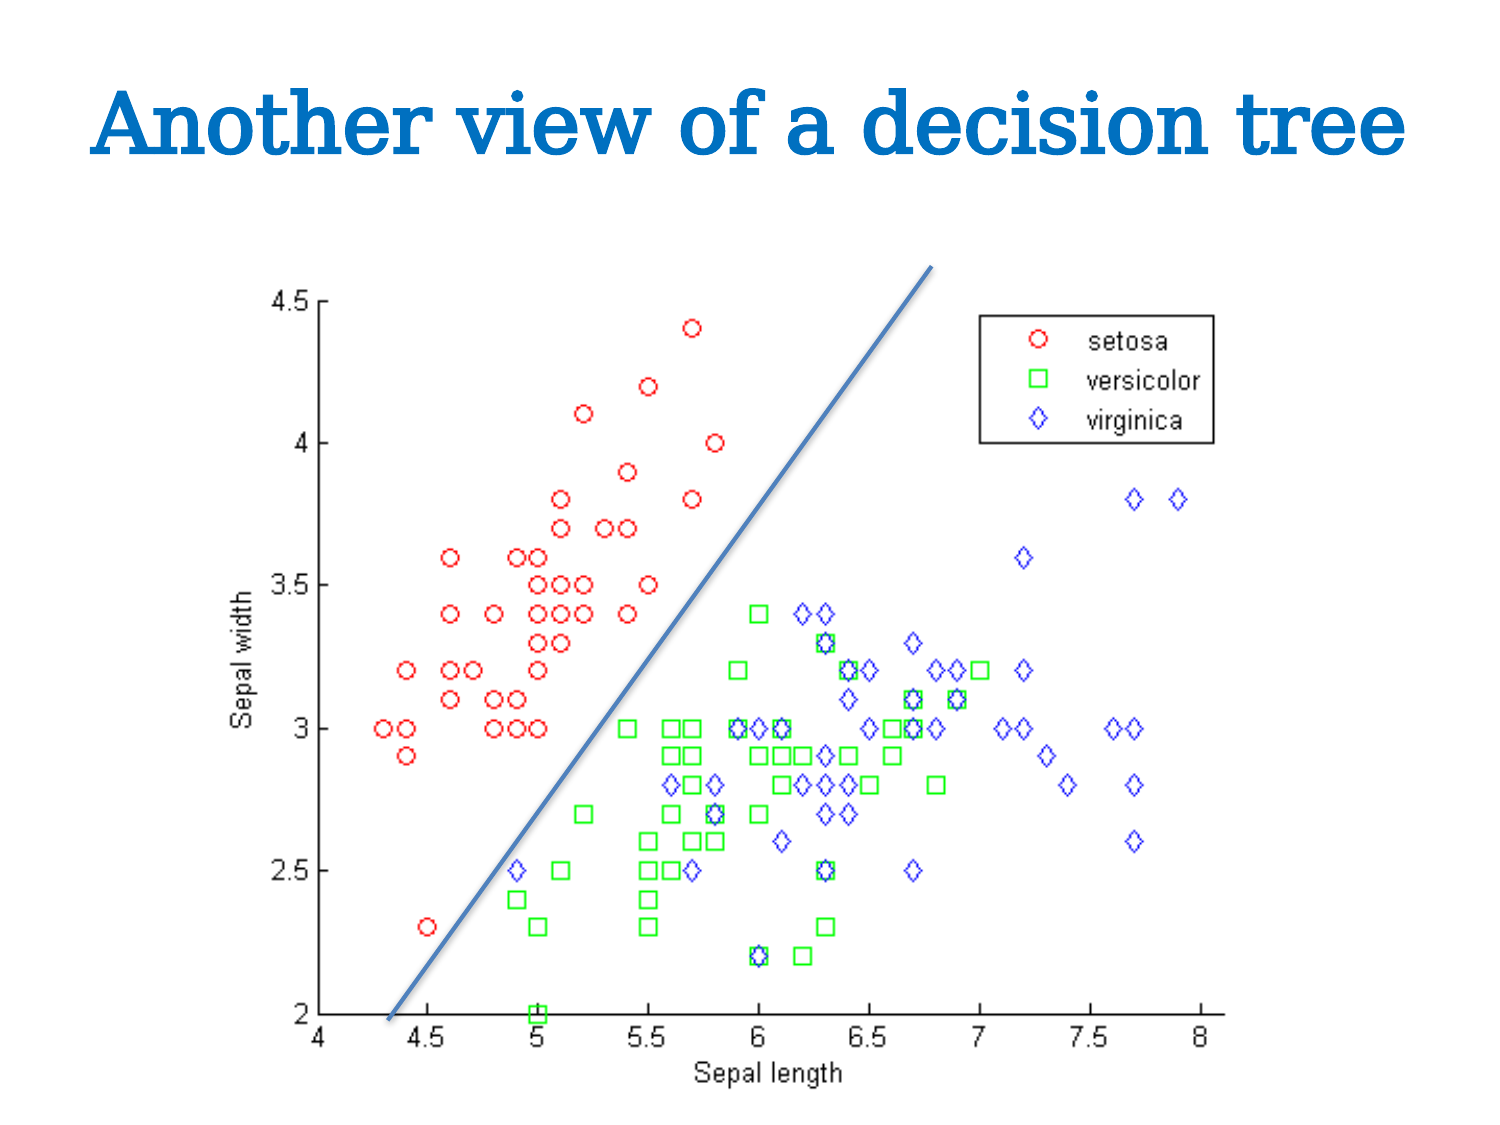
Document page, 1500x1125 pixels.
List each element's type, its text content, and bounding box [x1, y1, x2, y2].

picture [166, 234, 1334, 1111]
title Another view of a decision tree [75, 45, 1425, 194]
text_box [387, 265, 932, 1021]
